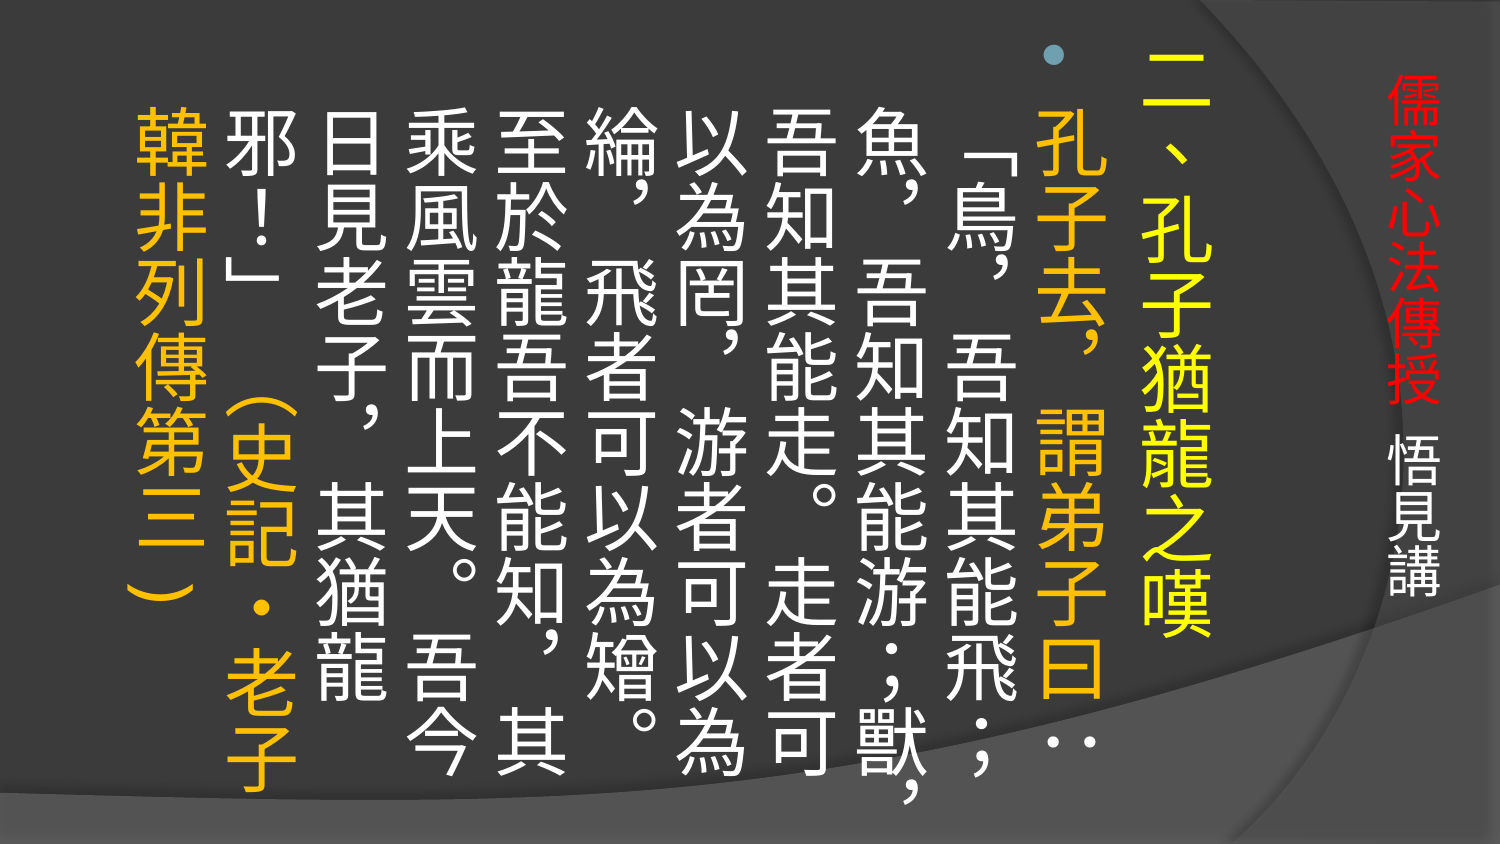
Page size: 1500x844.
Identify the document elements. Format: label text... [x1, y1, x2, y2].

list 二、孔子猶龍之嘆 孔子去，謂弟子曰：「鳥，吾知其能飛；魚，吾知其能游；獸，吾知其能走。走者可以為罔，游者可以為綸，飛者可以為矰。至於龍吾不能知，其乘風雲而上天。吾今日見老子，其猶龍邪！」 （史記・老子韓非列傳第三) [29, 20, 1353, 824]
title 儒家心法傳授 悟見講 [1353, 43, 1473, 812]
